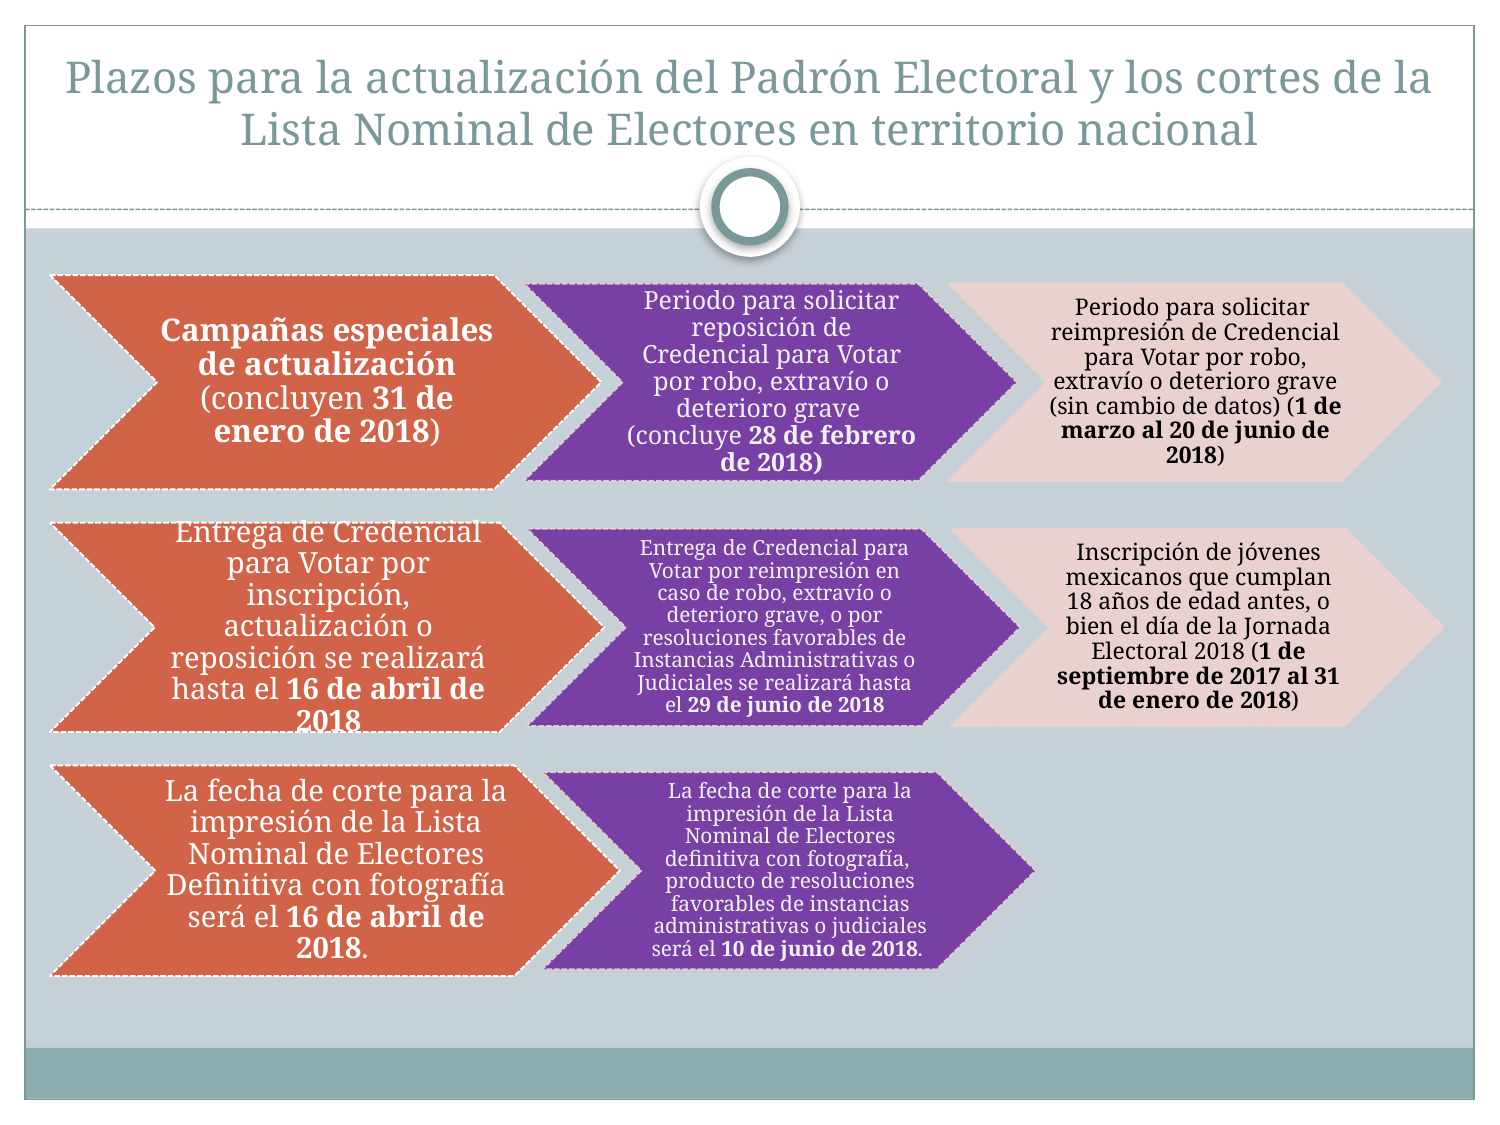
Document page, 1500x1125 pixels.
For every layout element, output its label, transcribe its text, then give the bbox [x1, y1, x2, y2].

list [49, 250, 1445, 1001]
title Plazos para la actualización del Padrón Electoral y los cortes de la Lista Nominal de Electores en territorio nacional [49, 37, 1450, 162]
